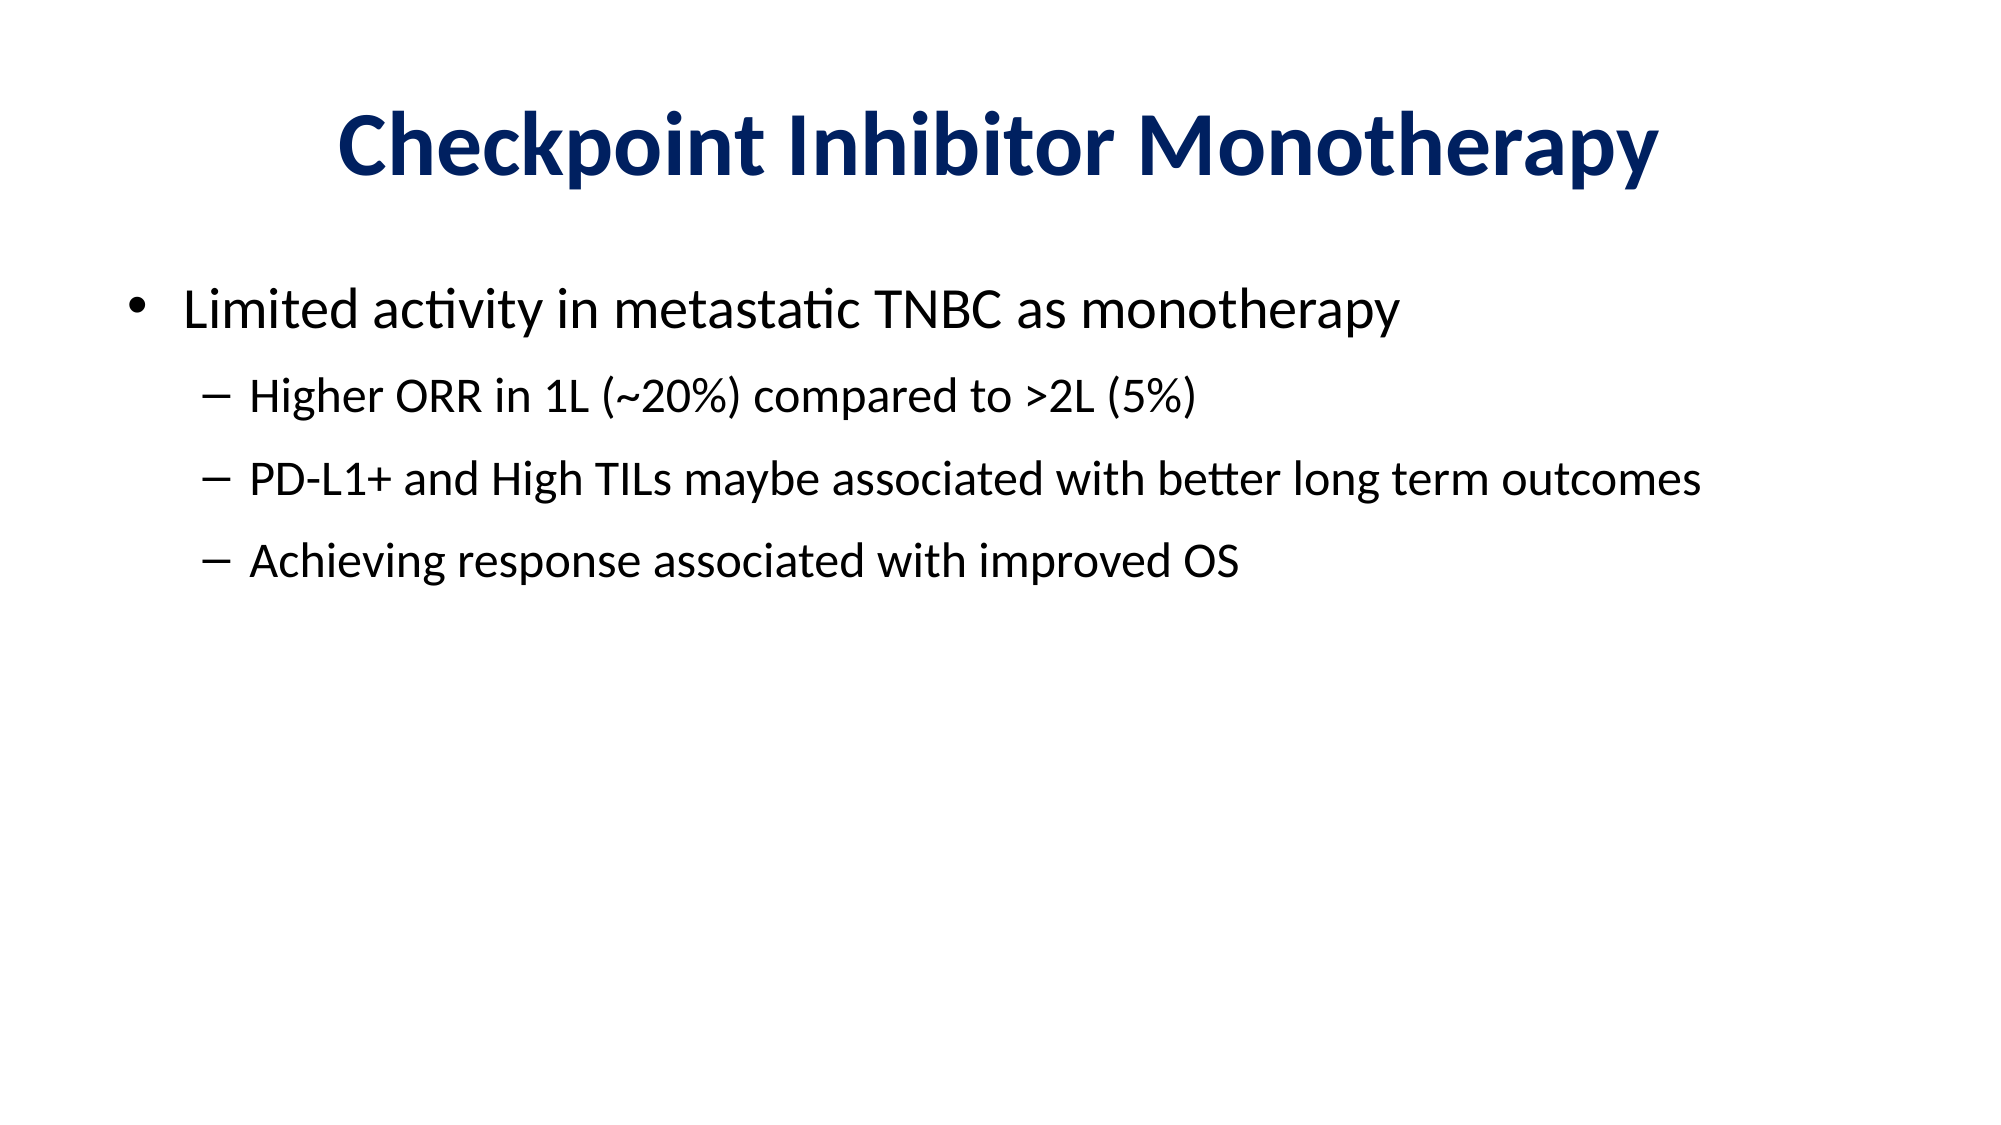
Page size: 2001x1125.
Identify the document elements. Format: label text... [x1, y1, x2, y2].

title Checkpoint Inhibitor Monotherapy [99, 45, 1900, 233]
list Limited activity in metastatic TNBC as monotherapy Higher ORR in 1L (~20%) compared to >2L (5%) PD-L1+ and High TILs maybe associated with better long term outcomes Achieving response associated with improved OS [112, 262, 1925, 1005]
